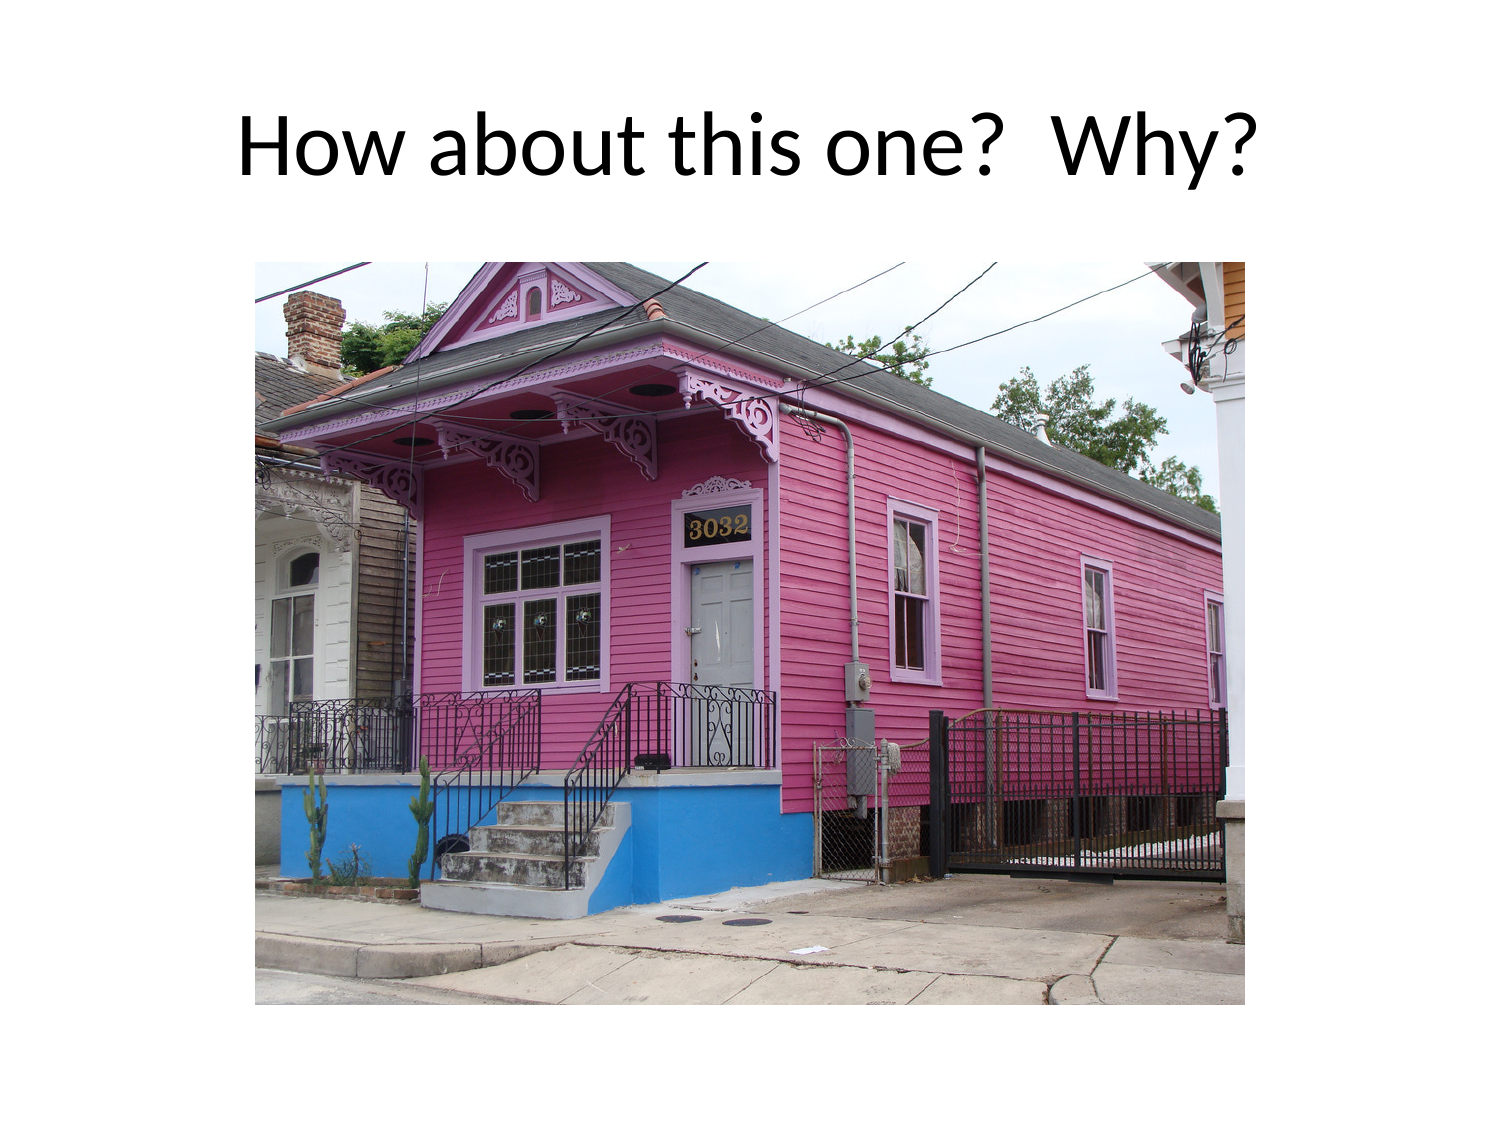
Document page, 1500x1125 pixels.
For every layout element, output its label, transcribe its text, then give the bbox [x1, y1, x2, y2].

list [254, 262, 1246, 1006]
title How about this one? Why? [75, 45, 1425, 233]
